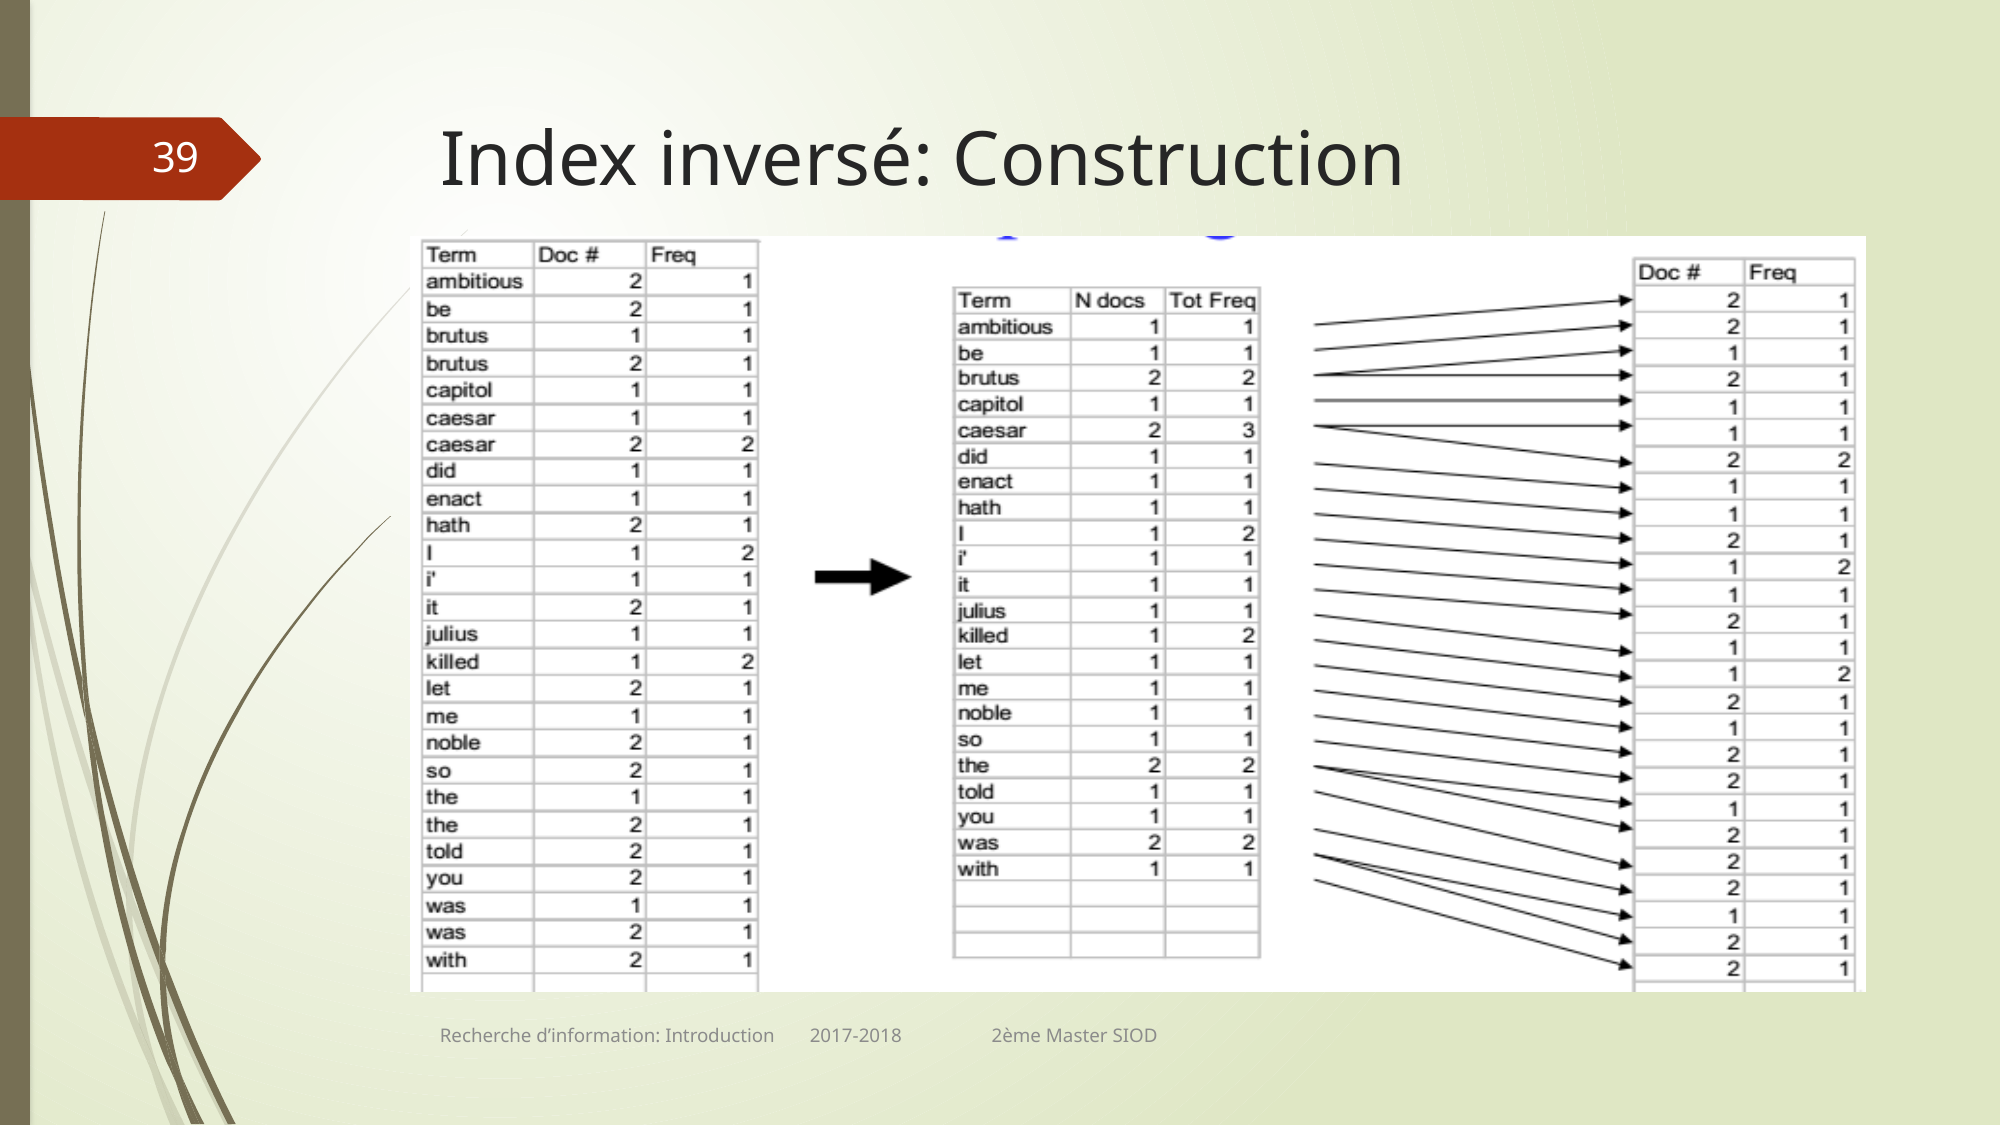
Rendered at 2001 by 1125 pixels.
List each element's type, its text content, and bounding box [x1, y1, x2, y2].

footer Recherche d’information: Introduction 2017-2018 2ème Master SIOD [424, 1006, 1675, 1067]
picture [410, 236, 1866, 992]
slide_number 39 [87, 129, 216, 190]
title Index inversé: Construction [425, 102, 1888, 313]
